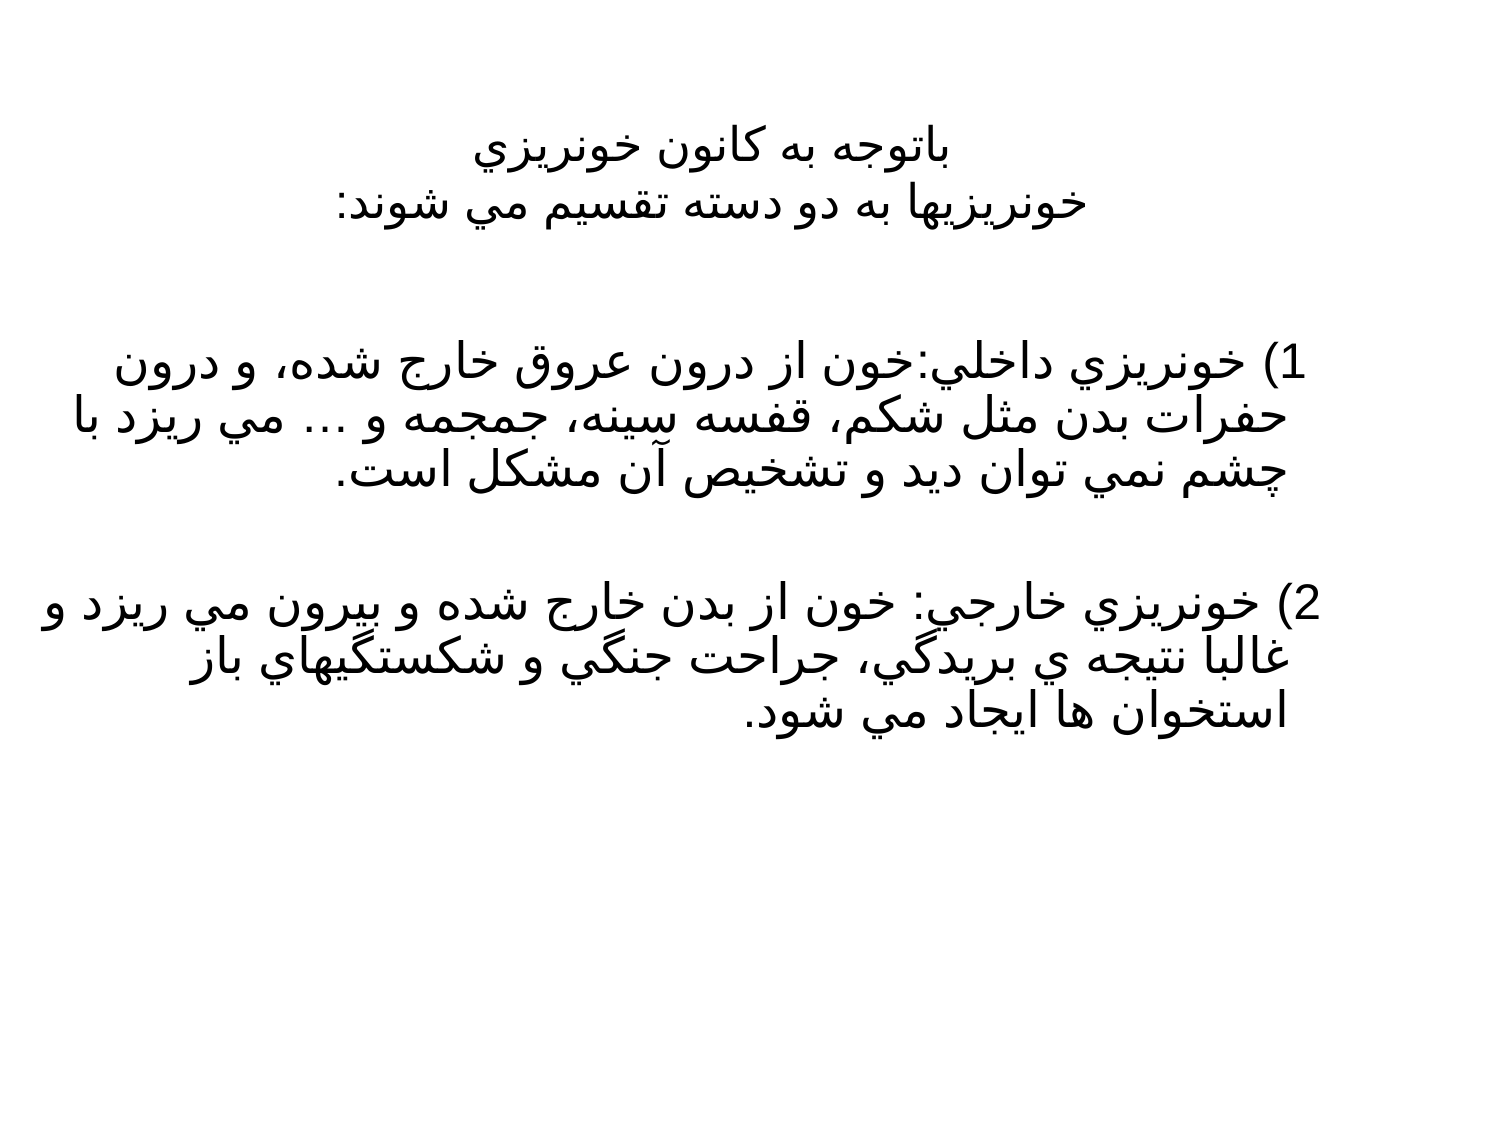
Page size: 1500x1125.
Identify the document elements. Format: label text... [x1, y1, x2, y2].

title باتوجه به كانون خونريزي خونريزيها به دو دسته تقسيم مي شوند: [0, 105, 1425, 293]
list 1) خونريزي داخلي:خون از درون عروق خارج شده، و درون حفرات بدن مثل شكم، قفسه سينه، جمجمه و … مي ريزد با چشم نمي توان ديد و تشخيص آن مشكل است. 2) خونريزي خارجي: خون از بدن خارج شده و بيرون مي ريزد و غالبا نتيجه ي بريدگي، جراحت جنگي و شكستگيهاي باز استخوان ها ايجاد مي شود. [0, 328, 1350, 1071]
